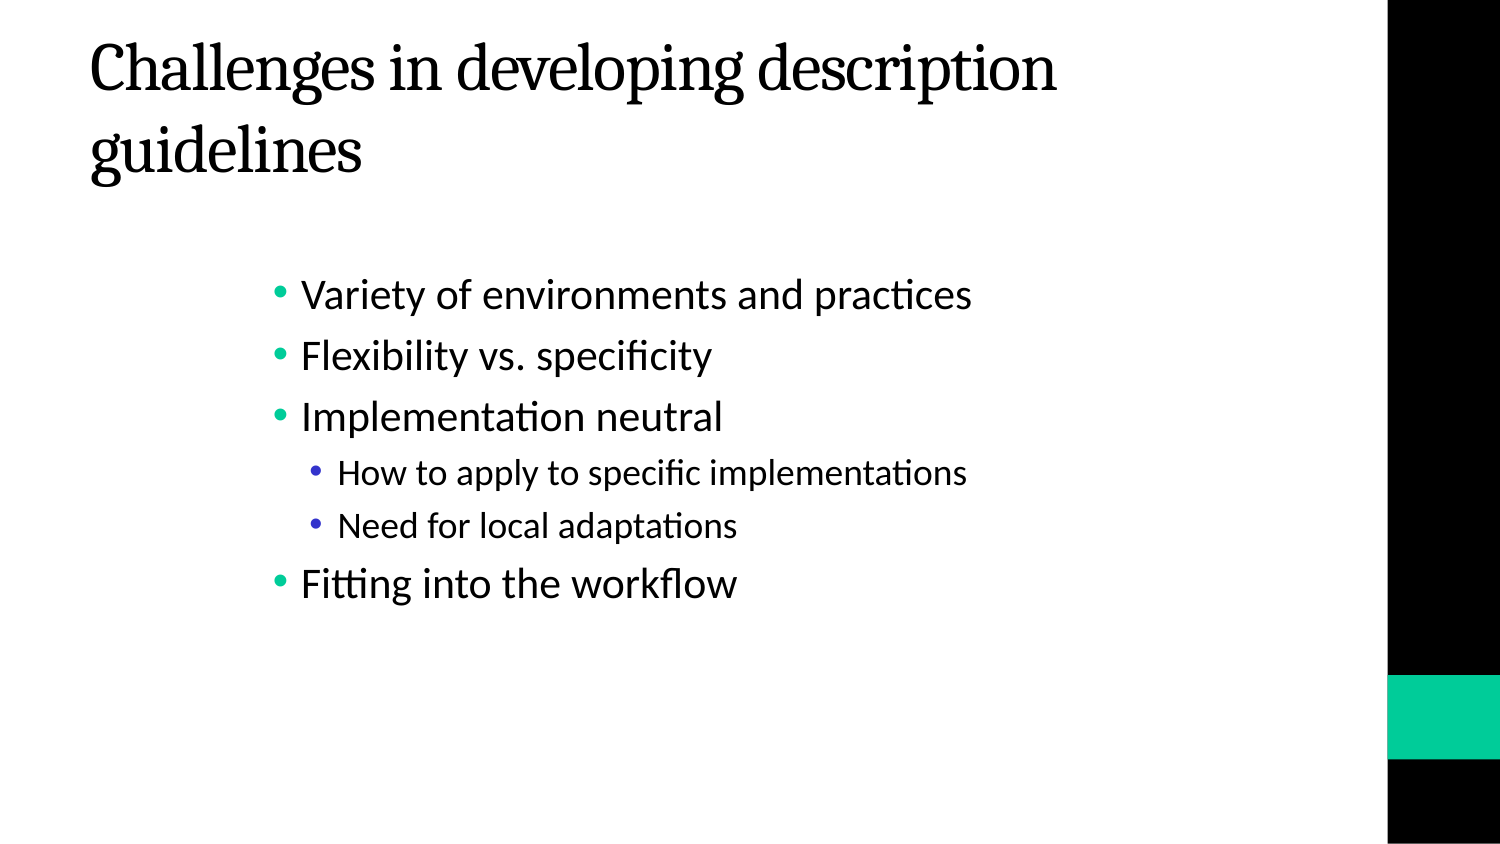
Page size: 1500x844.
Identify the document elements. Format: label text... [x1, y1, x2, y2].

list Variety of environments and practices Flexibility vs. specificity Implementation neutral How to apply to specific implementations Need for local adaptations Fitting into the workflow [243, 258, 1182, 788]
title Challenges in developing description guidelines [75, 33, 1325, 175]
